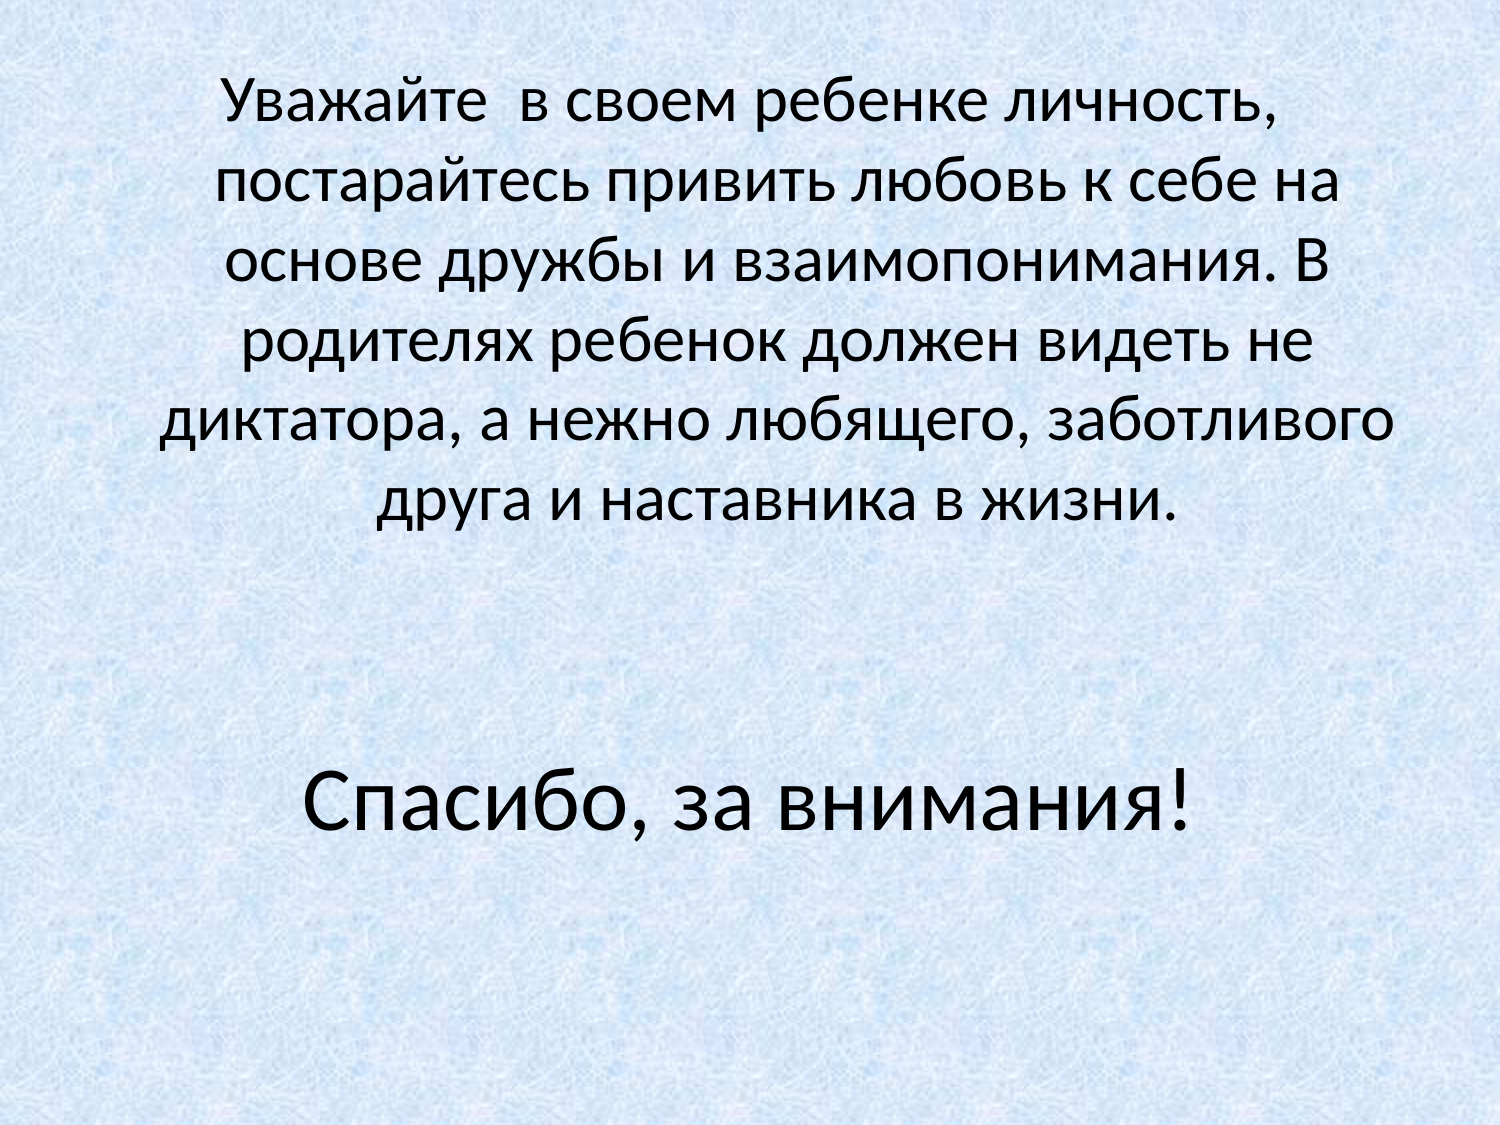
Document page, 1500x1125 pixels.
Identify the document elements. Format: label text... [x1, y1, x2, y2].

list Уважайте в своем ребенке личность, постарайтесь привить любовь к себе на основе дружбы и взаимопонимания. В родителях ребенок должен видеть не диктатора, а нежно любящего, заботливого друга и наставника в жизни. Спасибо, за внимания! [75, 46, 1425, 1005]
picture [0, 0, 1500, 1125]
